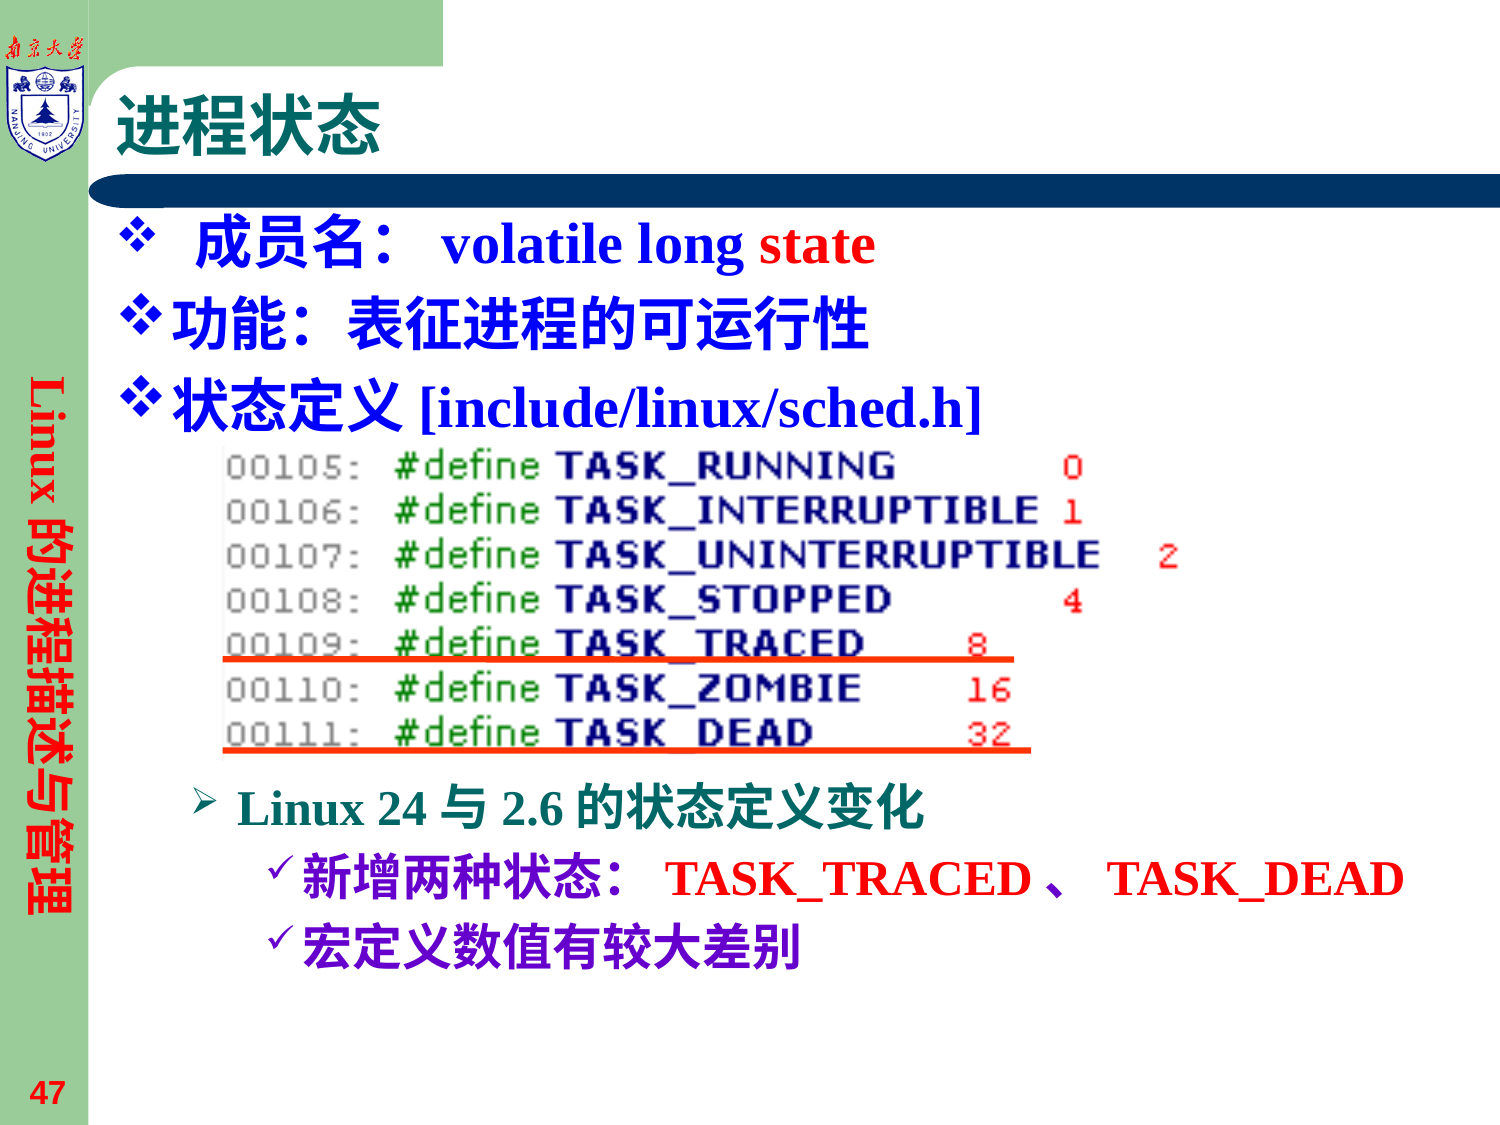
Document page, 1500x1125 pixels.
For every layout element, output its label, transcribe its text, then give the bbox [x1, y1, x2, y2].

picture [4, 30, 87, 163]
list 成员名：volatile long state 功能：表征进程的可运行性 状态定义[include/linux/sched.h] Linux 24与2.6的状态定义变化 新增两种状态：TASK_TRACED、TASK_DEAD 宏定义数值有较大差别 [100, 197, 1500, 1116]
text_box Linux的进程描述与管理 [5, 328, 88, 965]
picture [222, 446, 1275, 762]
title 进程状态 [100, 66, 1471, 173]
slide_number 47 [0, 1063, 97, 1120]
